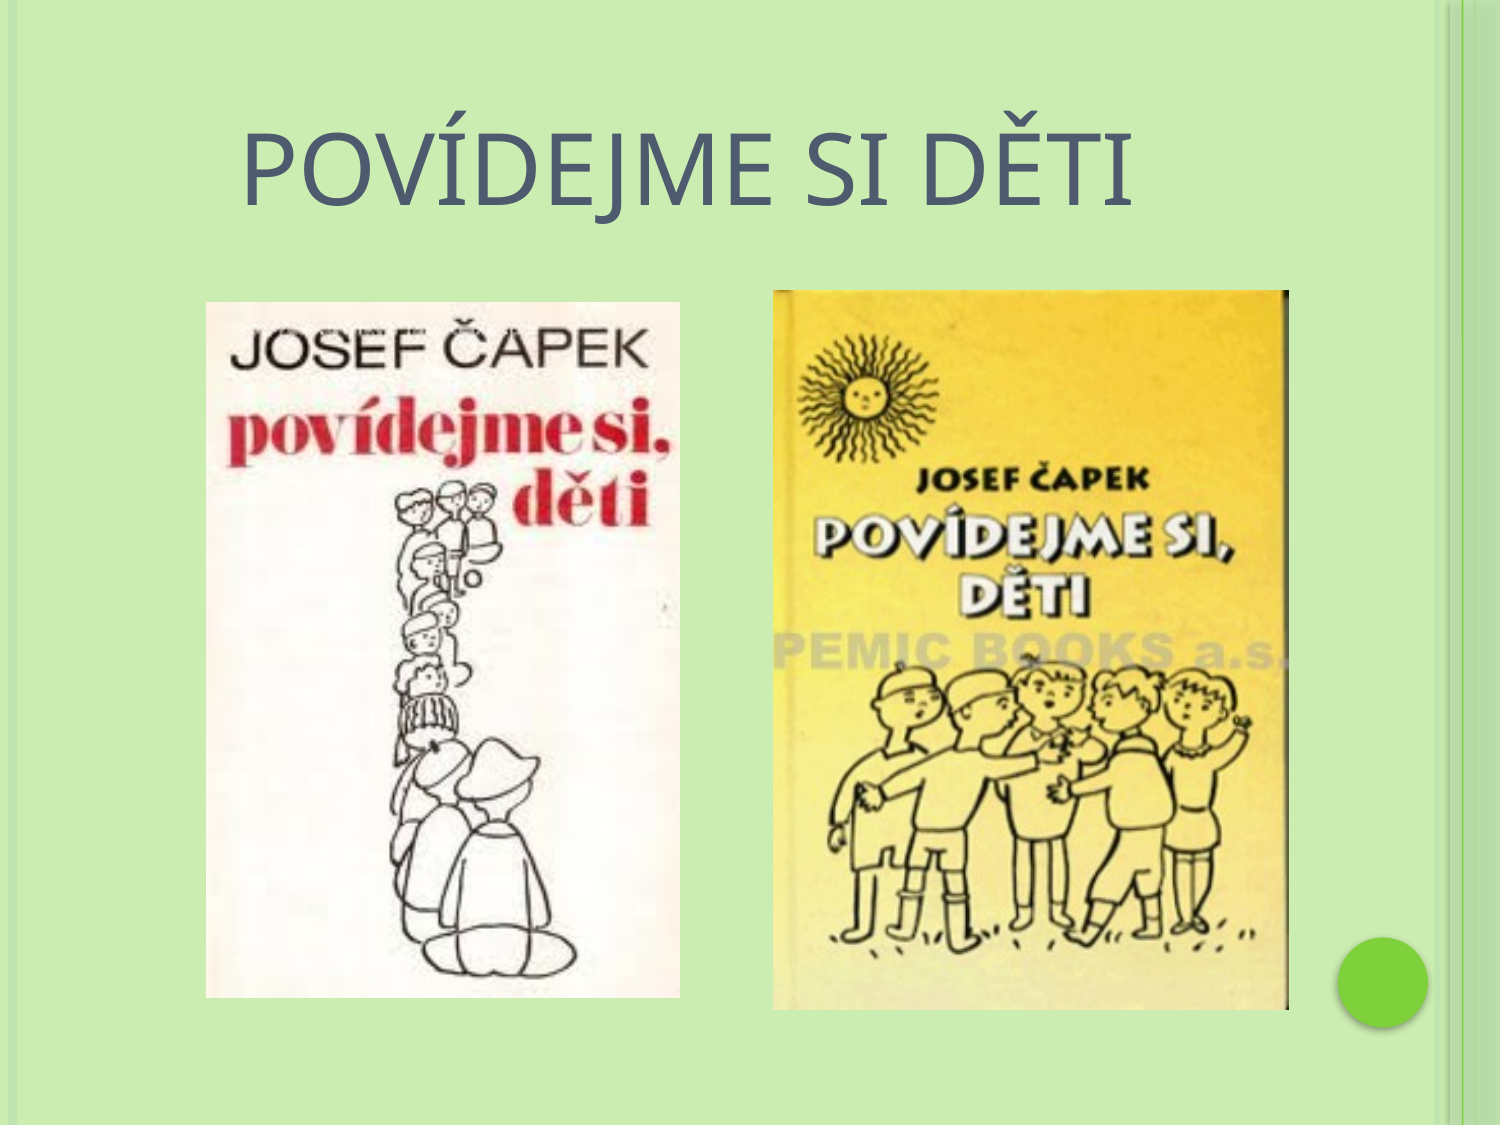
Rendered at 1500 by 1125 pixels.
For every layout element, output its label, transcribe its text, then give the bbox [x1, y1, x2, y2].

picture [772, 290, 1290, 1010]
title Povídejme si děti [75, 45, 1300, 233]
picture [206, 302, 680, 998]
